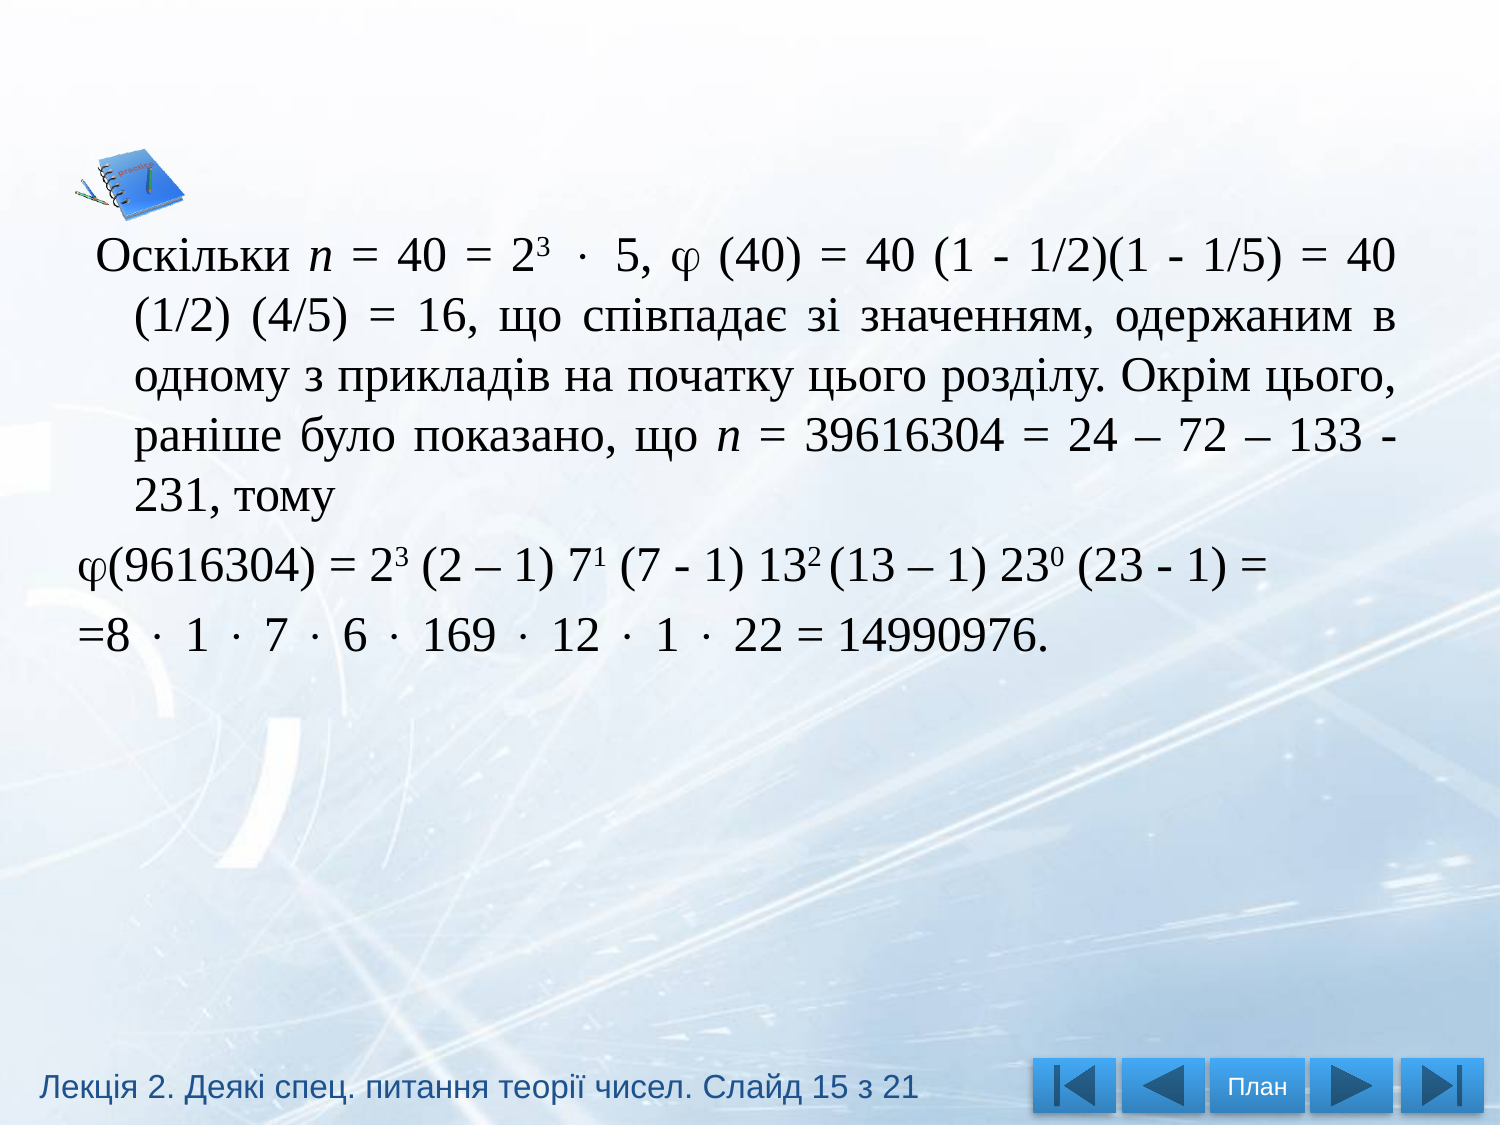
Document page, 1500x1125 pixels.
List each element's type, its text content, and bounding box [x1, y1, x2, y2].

picture [0, 0, 1500, 1125]
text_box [1033, 1058, 1484, 1114]
list Оскільки n = 40 = 23  5,  (40) = 40 (1 - 1/2)(1 - 1/5) = 40 (1/2) (4/5) = 16, що співпадає зі значенням, одержаним в одному з прикладів на початку цього розділу. Окрім цього, раніше було показано, що n = 39616304 = 24 – 72 – 133 - 231, тому (9616304) = 23 (2 – 1) 71 (7 - 1) 132 (13 – 1) 230 (23 - 1) = =8  1  7  6  169  12  1  22 = 14990976. [62, 213, 1413, 1057]
text_box Лекція 2. Деякі спец. питання теорії чисел. Слайд 15 з 21 [24, 1057, 936, 1113]
